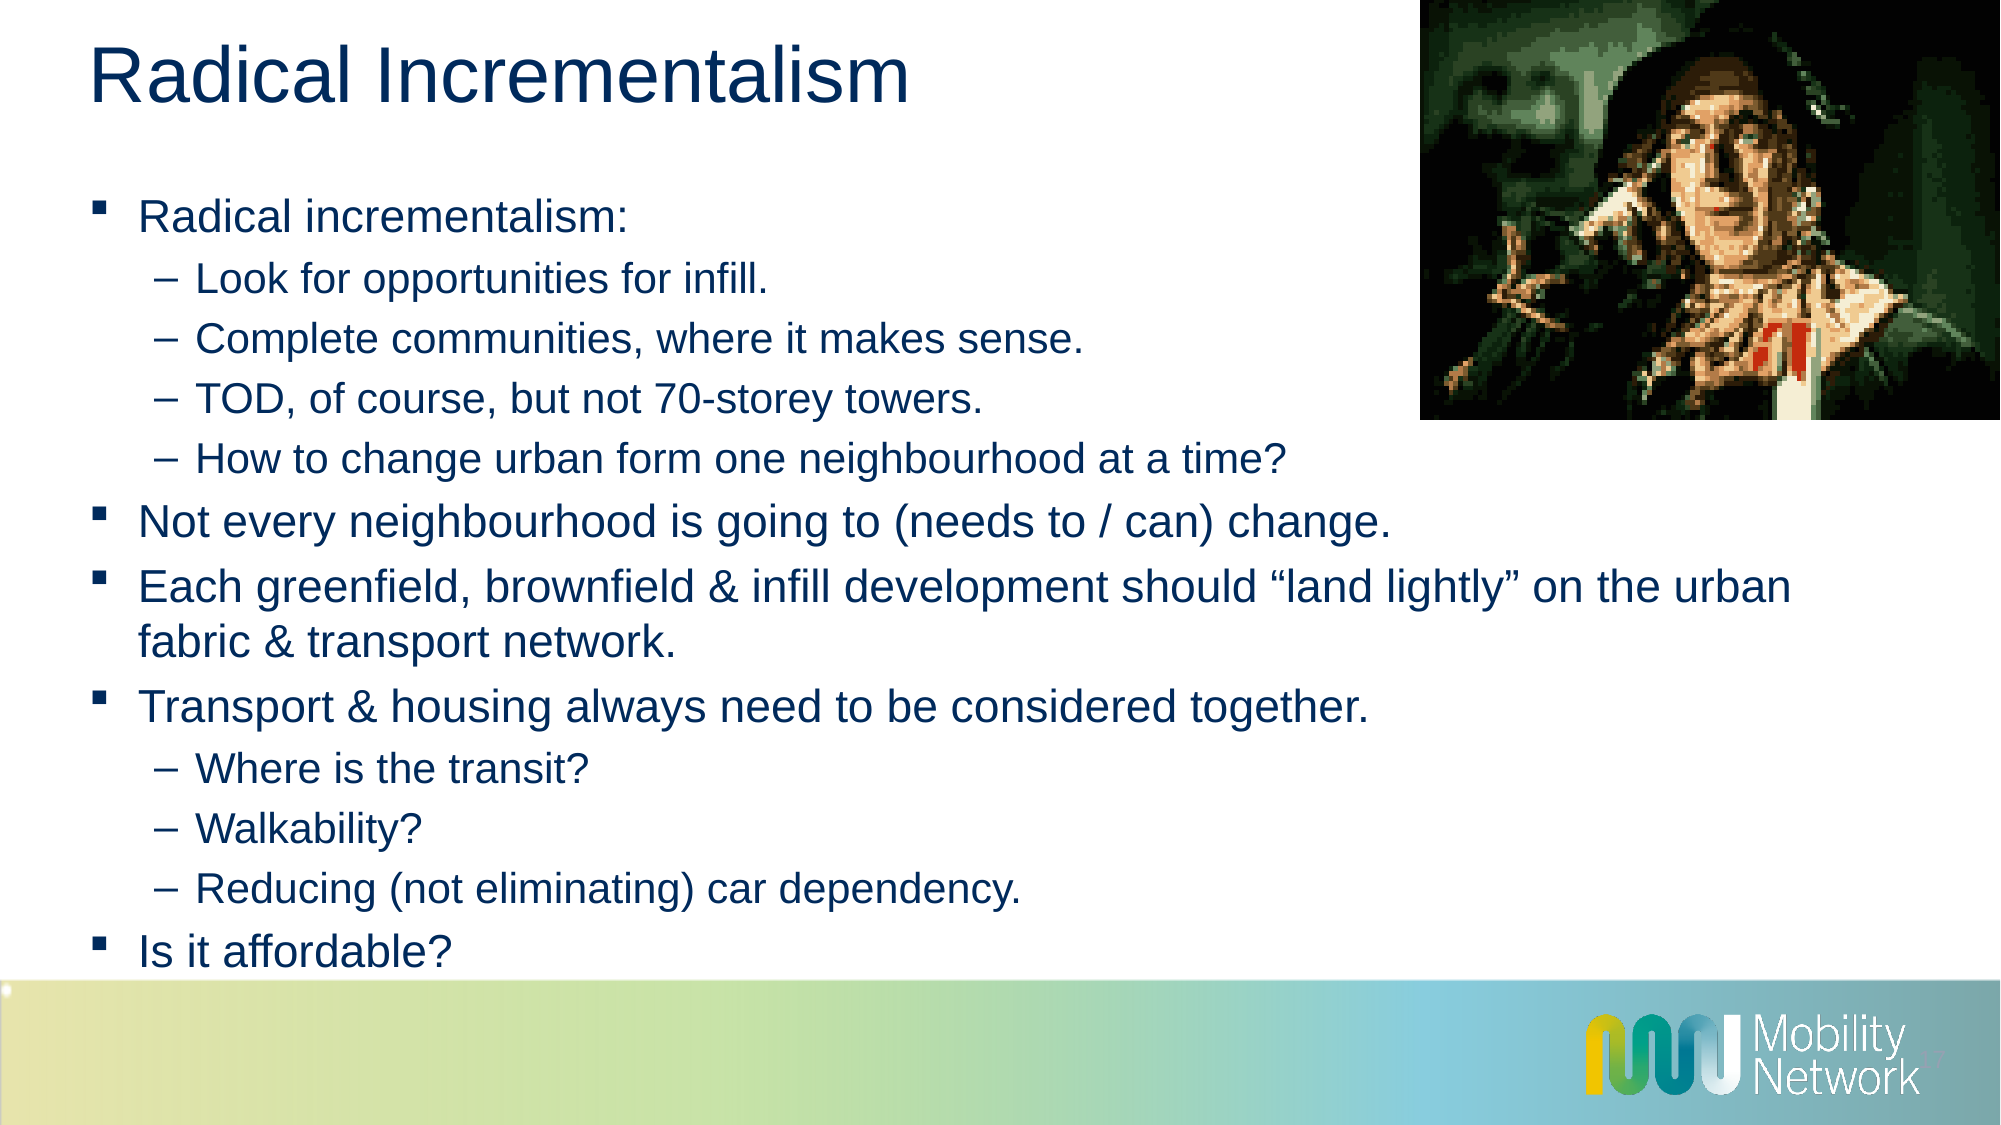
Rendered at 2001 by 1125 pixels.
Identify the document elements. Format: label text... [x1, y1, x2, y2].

slide_number 17 [1809, 1028, 1962, 1088]
picture [0, 981, 2001, 1125]
list Radical incrementalism: Look for opportunities for infill. Complete communities, where it makes sense. TOD, of course, but not 70-storey towers. How to change urban form one neighbourhood at a time? Not every neighbourhood is going to (needs to / can) change. Each greenfield, brownfield & infill development should “land lightly” on the urban fabric & transport network. Transport & housing always need to be considered together. Where is the transit? Walkability? Reducing (not eliminating) car dependency. Is it affordable? [73, 178, 1874, 992]
title Radical Incrementalism [73, 4, 1415, 138]
picture [1420, 0, 2000, 421]
